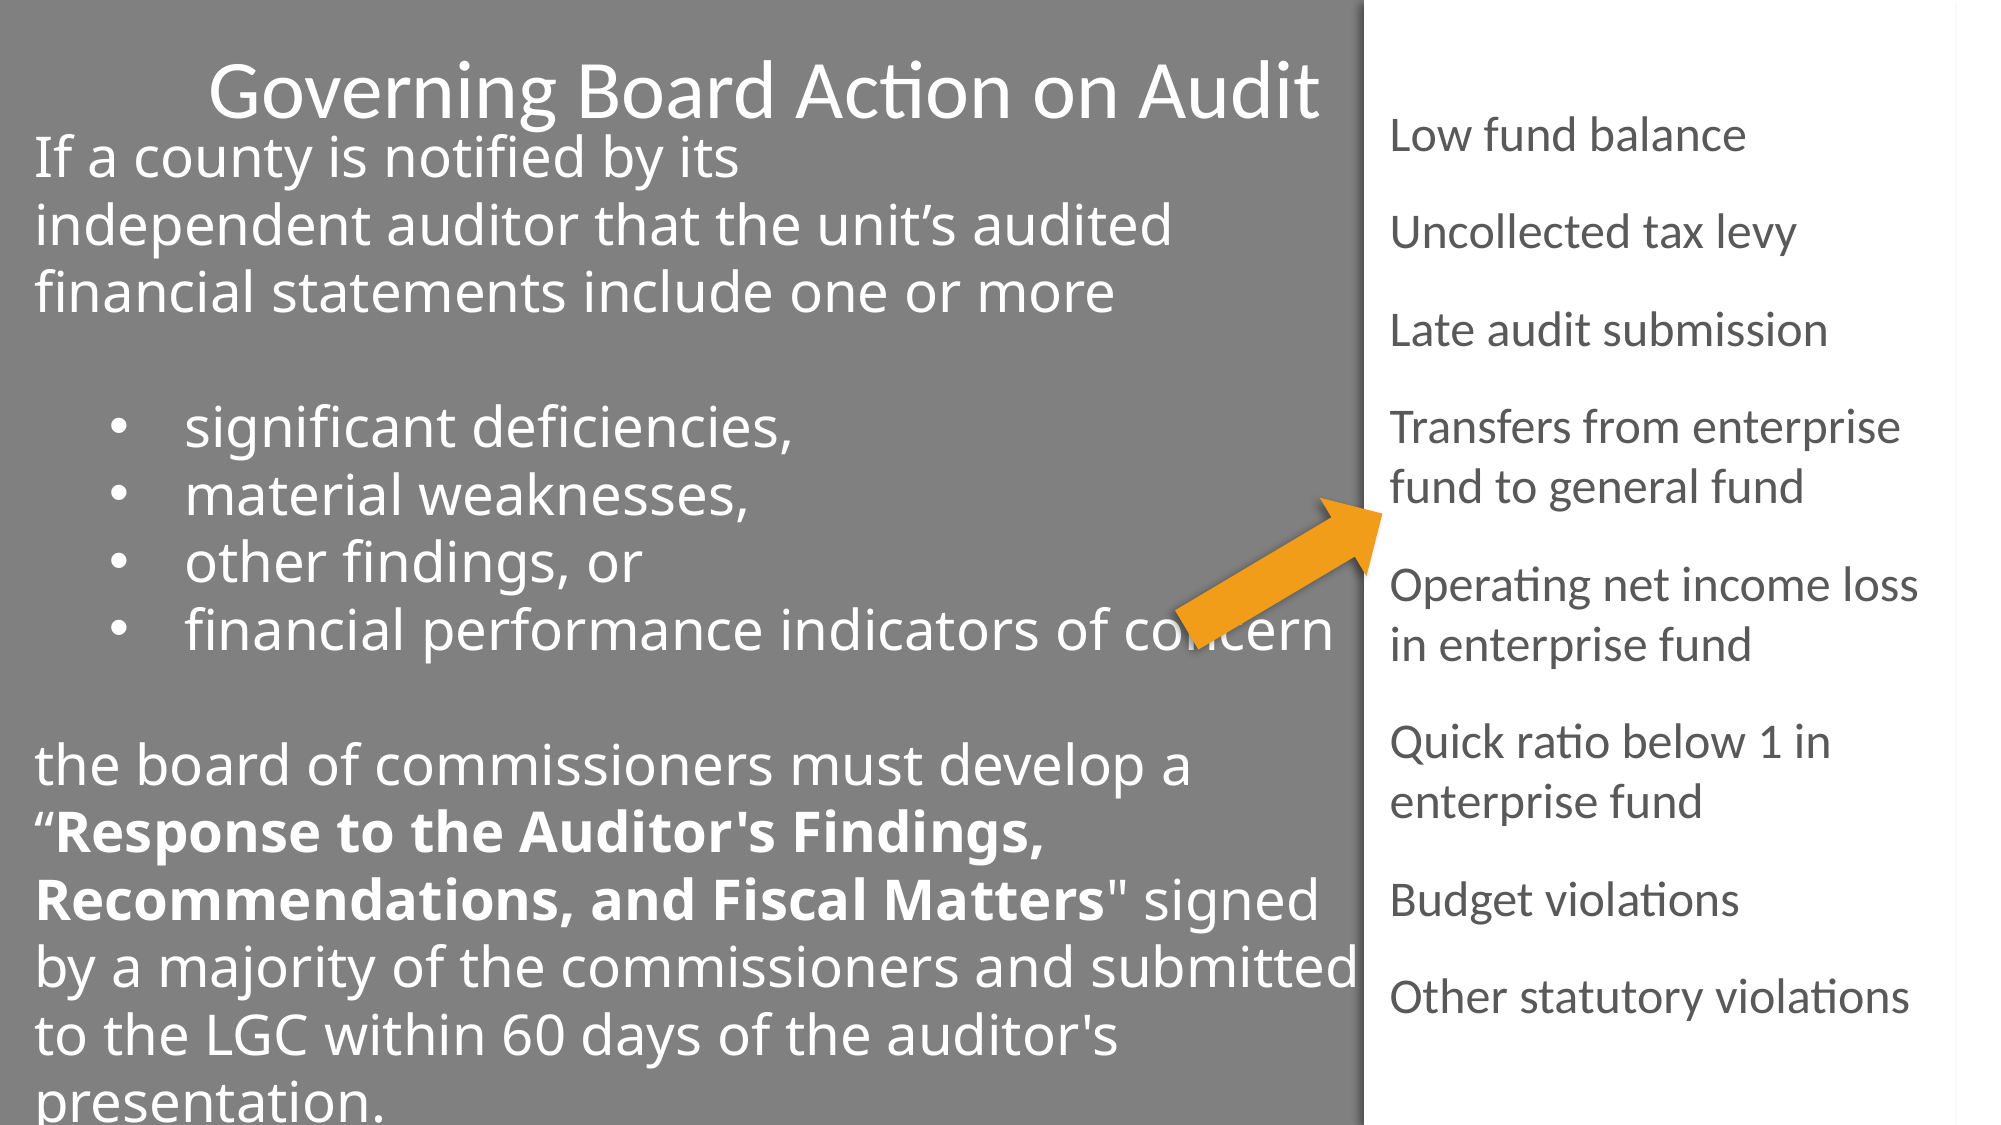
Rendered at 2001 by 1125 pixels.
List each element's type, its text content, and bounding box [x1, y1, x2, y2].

text_box [1173, 496, 1384, 652]
text_box Governing Board Action on Audit [0, 0, 1356, 171]
text_box Low fund balance Uncollected tax levy Late audit submission Transfers from enterprise fund to general fund Operating net income loss in enterprise fund Quick ratio below 1 in enterprise fund Budget violations Other statutory violations [1363, 0, 1956, 1125]
text_box If a county is notified by its independent auditor that the unit’s audited financial statements include one or more significant deficiencies, material weaknesses, other findings, or financial performance indicators of concern the board of commissioners must develop a “Response to the Auditor's Findings, Recommendations, and Fiscal Matters" signed by a majority of the commissioners and submitted to the LGC within 60 days of the auditor's presentation. [0, 171, 1353, 1125]
